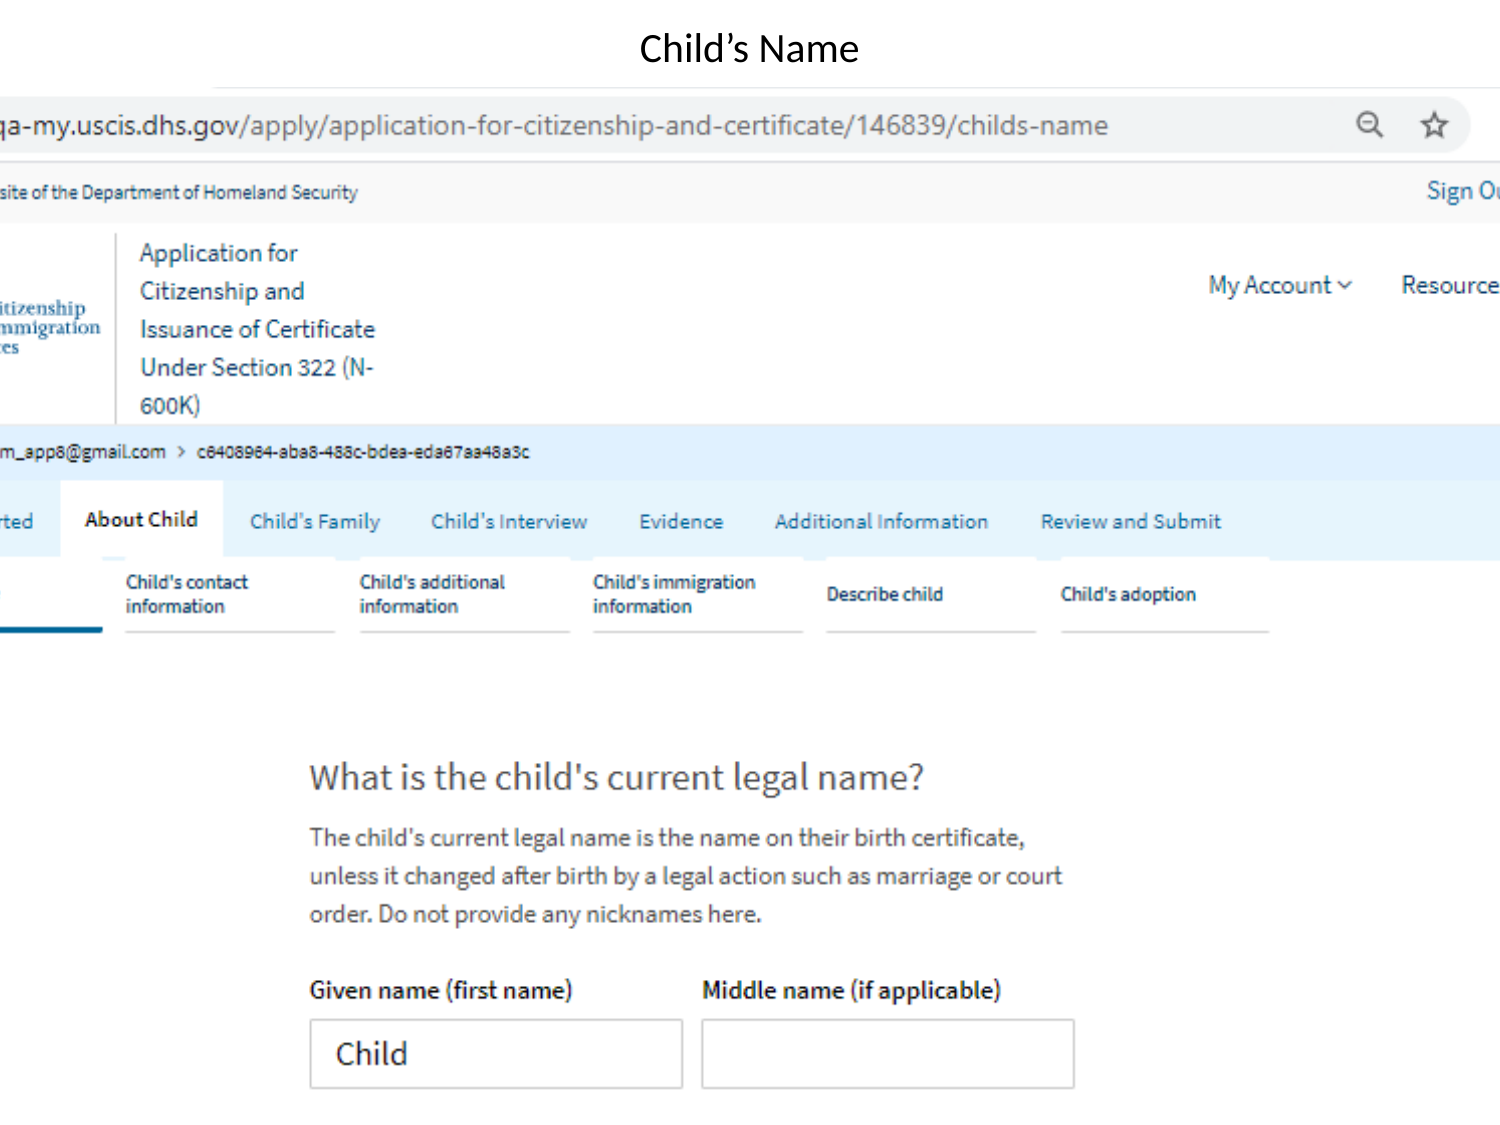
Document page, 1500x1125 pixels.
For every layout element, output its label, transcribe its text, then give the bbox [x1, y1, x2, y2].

title Child’s Name [75, 12, 1425, 80]
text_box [0, 87, 1500, 1125]
